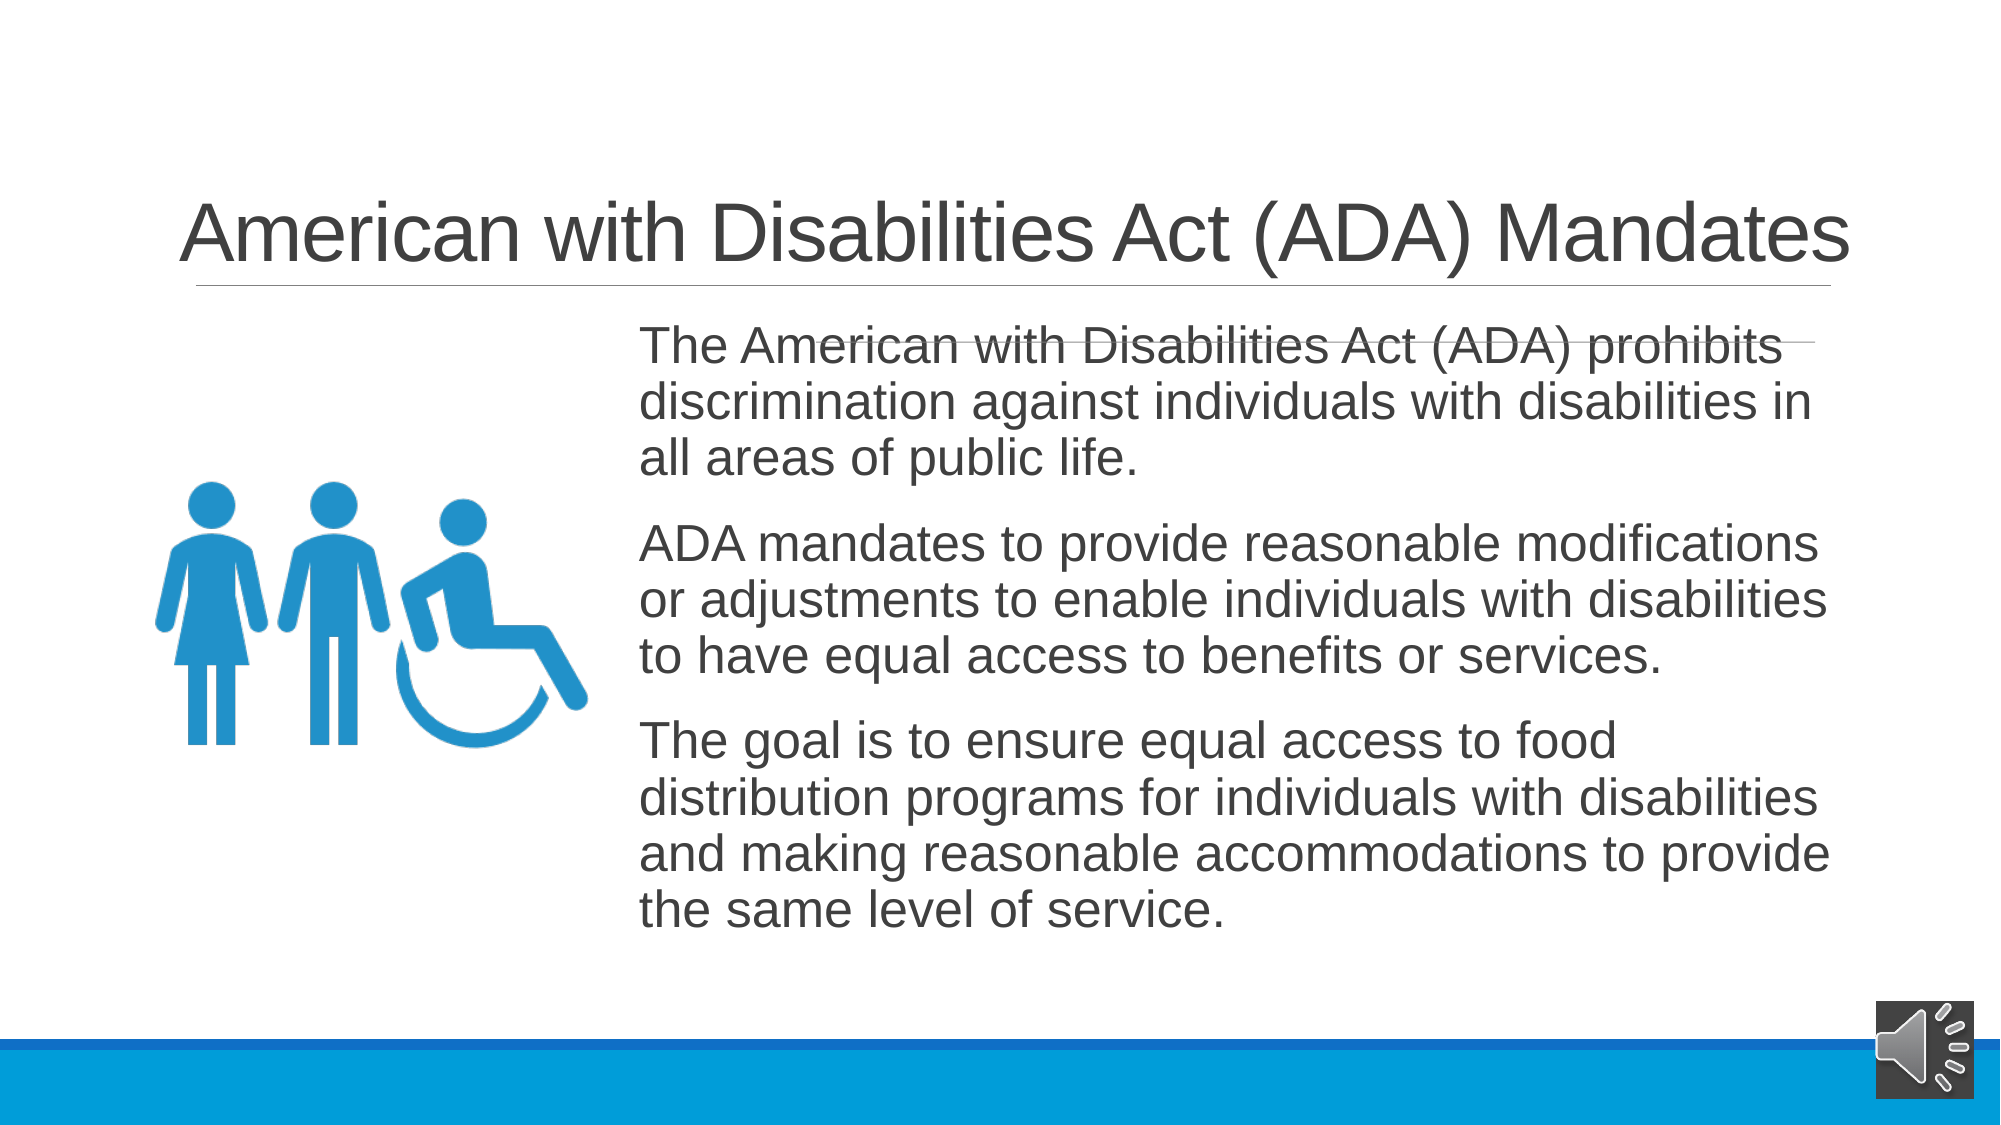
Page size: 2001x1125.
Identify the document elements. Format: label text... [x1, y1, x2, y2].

list The American with Disabilities Act (ADA) prohibits discrimination against individuals with disabilities in all areas of public life. ADA mandates to provide reasonable modifications or adjustments to enable individuals with disabilities to have equal access to benefits or services. The goal is to ensure equal access to food distribution programs for individuals with disabilities and making reasonable accommodations to provide the same level of service. [623, 311, 1838, 990]
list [146, 388, 598, 840]
picture [1874, 999, 1976, 1098]
title American with Disabilities Act (ADA) Mandates [164, 48, 1878, 287]
